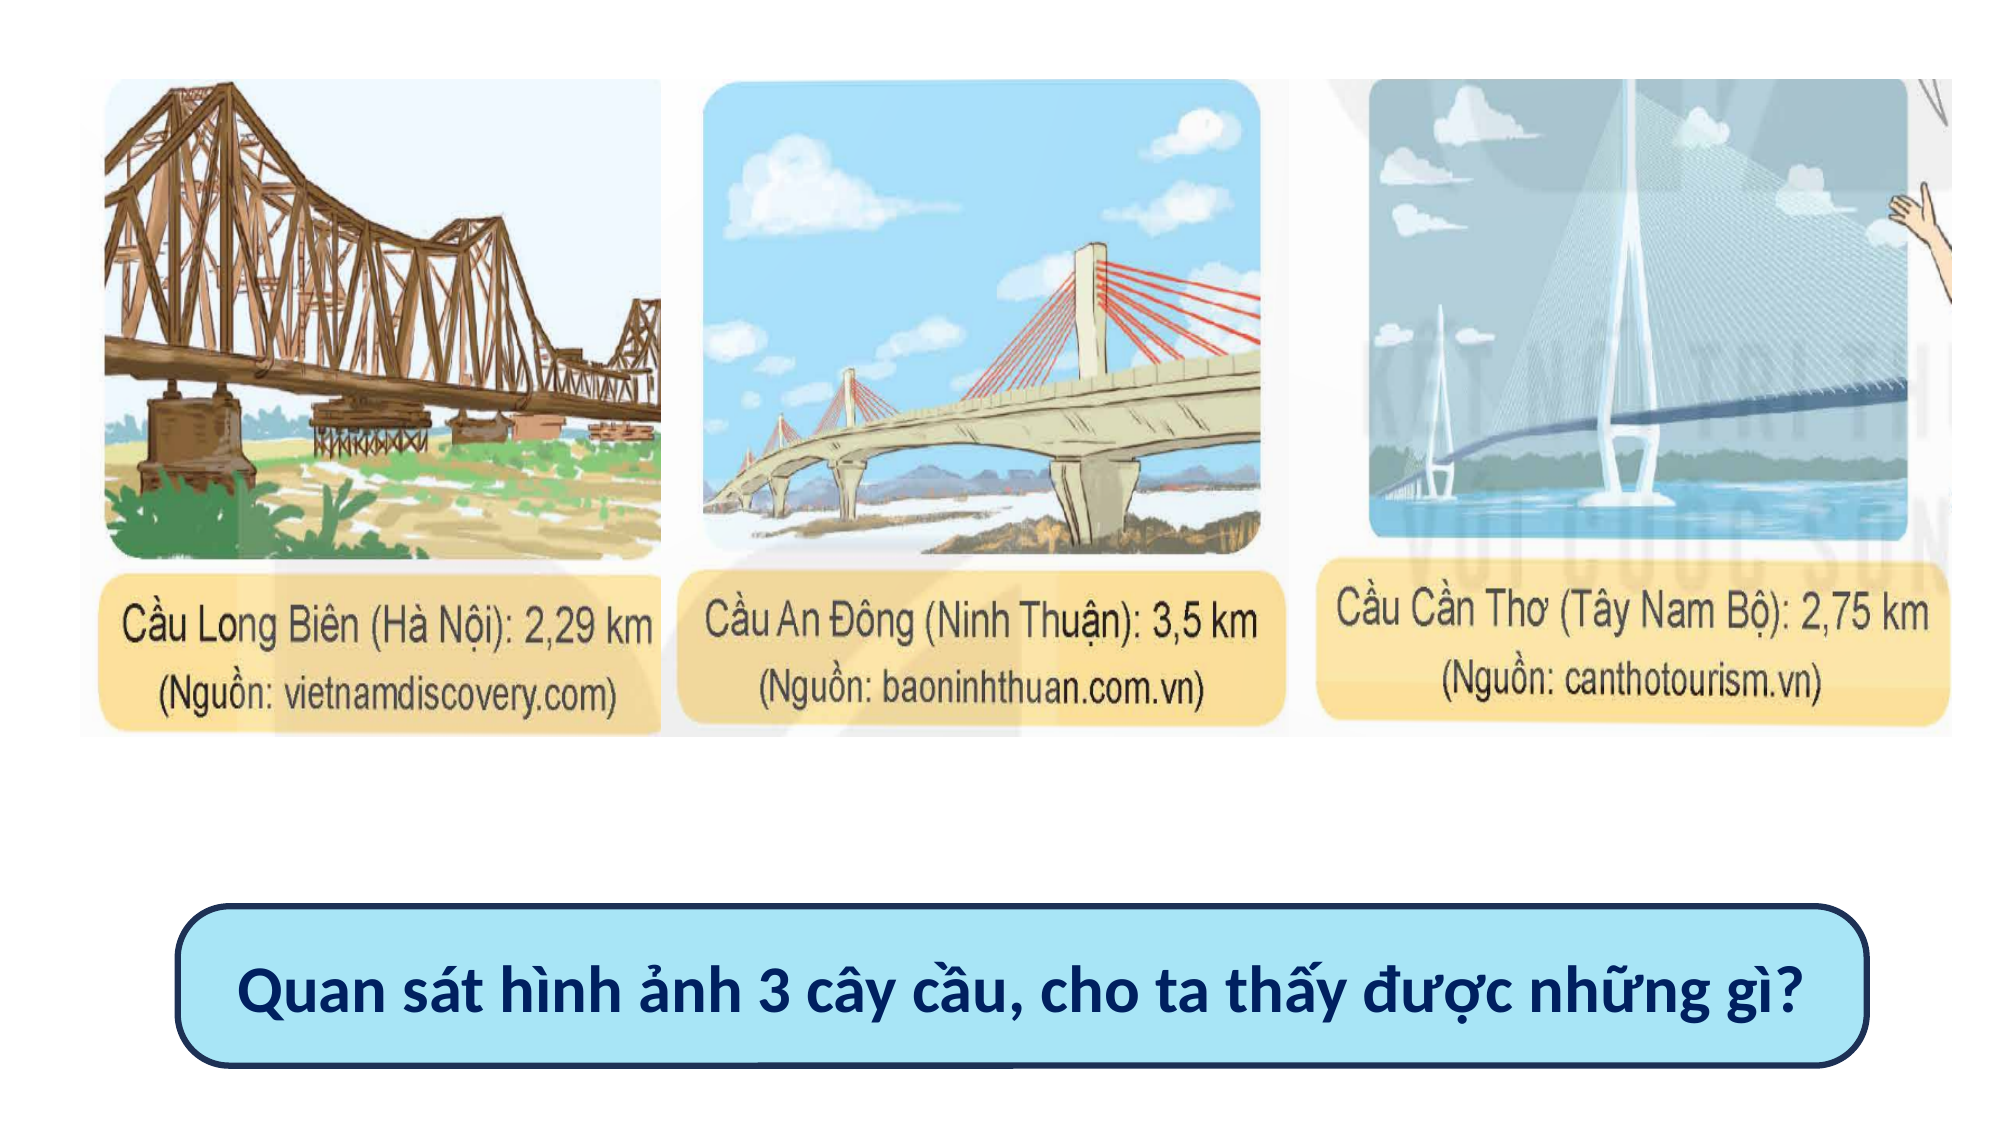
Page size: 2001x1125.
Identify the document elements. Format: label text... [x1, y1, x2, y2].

picture [80, 79, 1952, 738]
text_box Quan sát hình ảnh 3 cây cầu, cho ta thấy được những gì? [176, 905, 1868, 1067]
